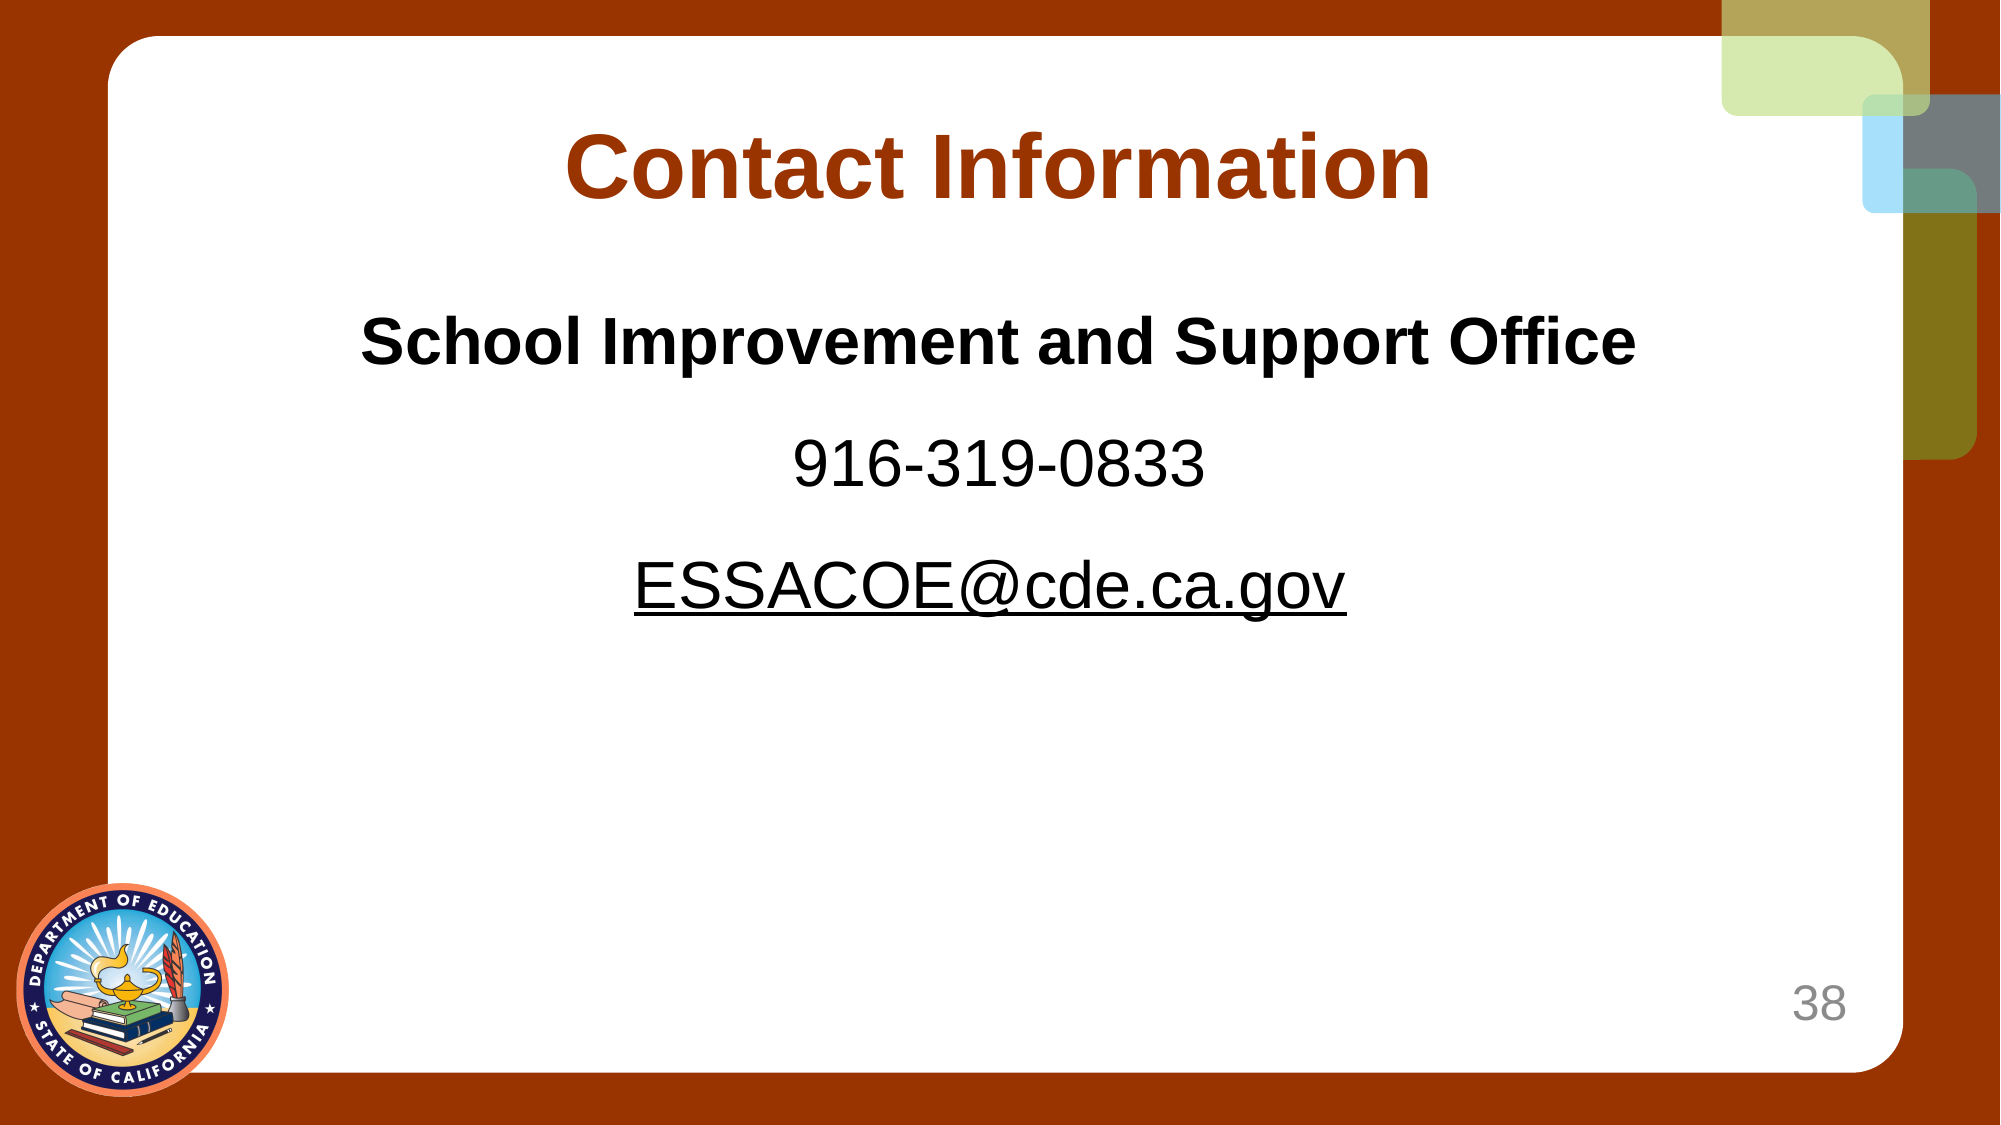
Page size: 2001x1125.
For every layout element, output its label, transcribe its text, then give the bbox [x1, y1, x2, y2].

picture [16, 883, 229, 1097]
title Contact Information [222, 59, 1778, 278]
slide_number 38 [1412, 897, 1863, 1103]
list School Improvement and Support Office 916-319-0833 ESSACOE@cde.ca.gov [222, 299, 1778, 1014]
